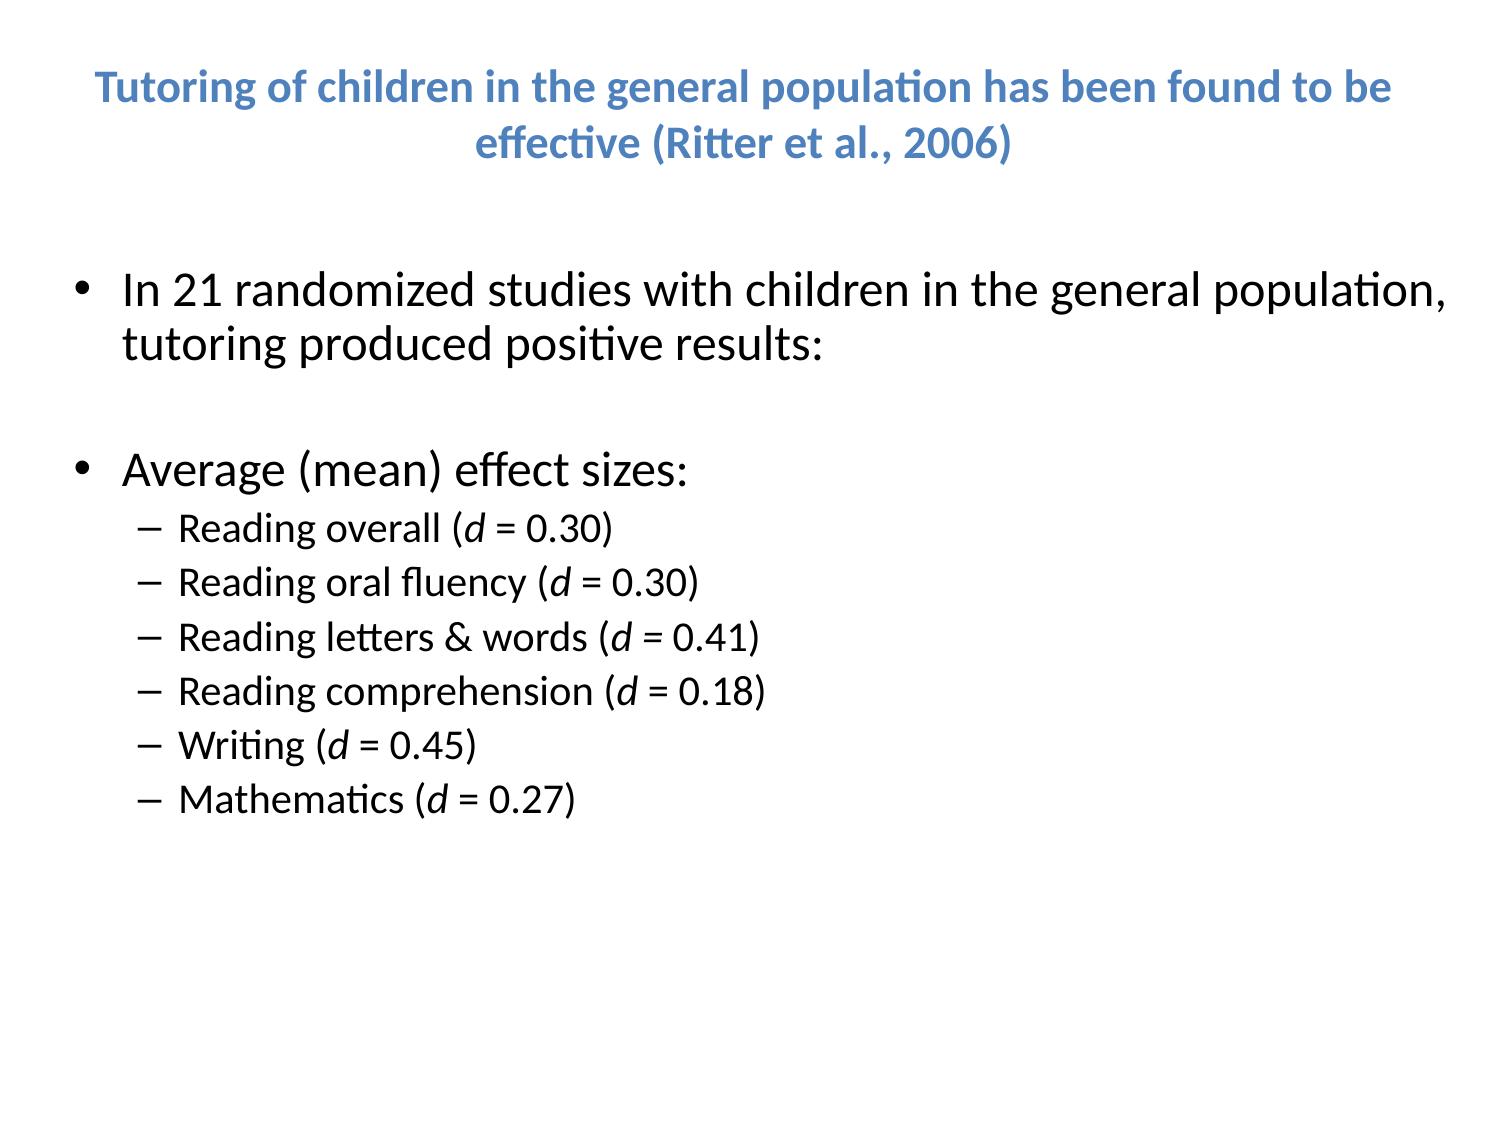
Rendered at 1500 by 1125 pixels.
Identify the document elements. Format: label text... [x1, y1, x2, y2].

list In 21 randomized studies with children in the general population, tutoring produced positive results: Average (mean) effect sizes: Reading overall (d = 0.30) Reading oral fluency (d = 0.30) Reading letters & words (d = 0.41) Reading comprehension (d = 0.18) Writing (d = 0.45) Mathematics (d = 0.27) [58, 255, 1475, 1088]
title Tutoring of children in the general population has been found to be effective (Ritter et al., 2006) [29, 46, 1459, 232]
